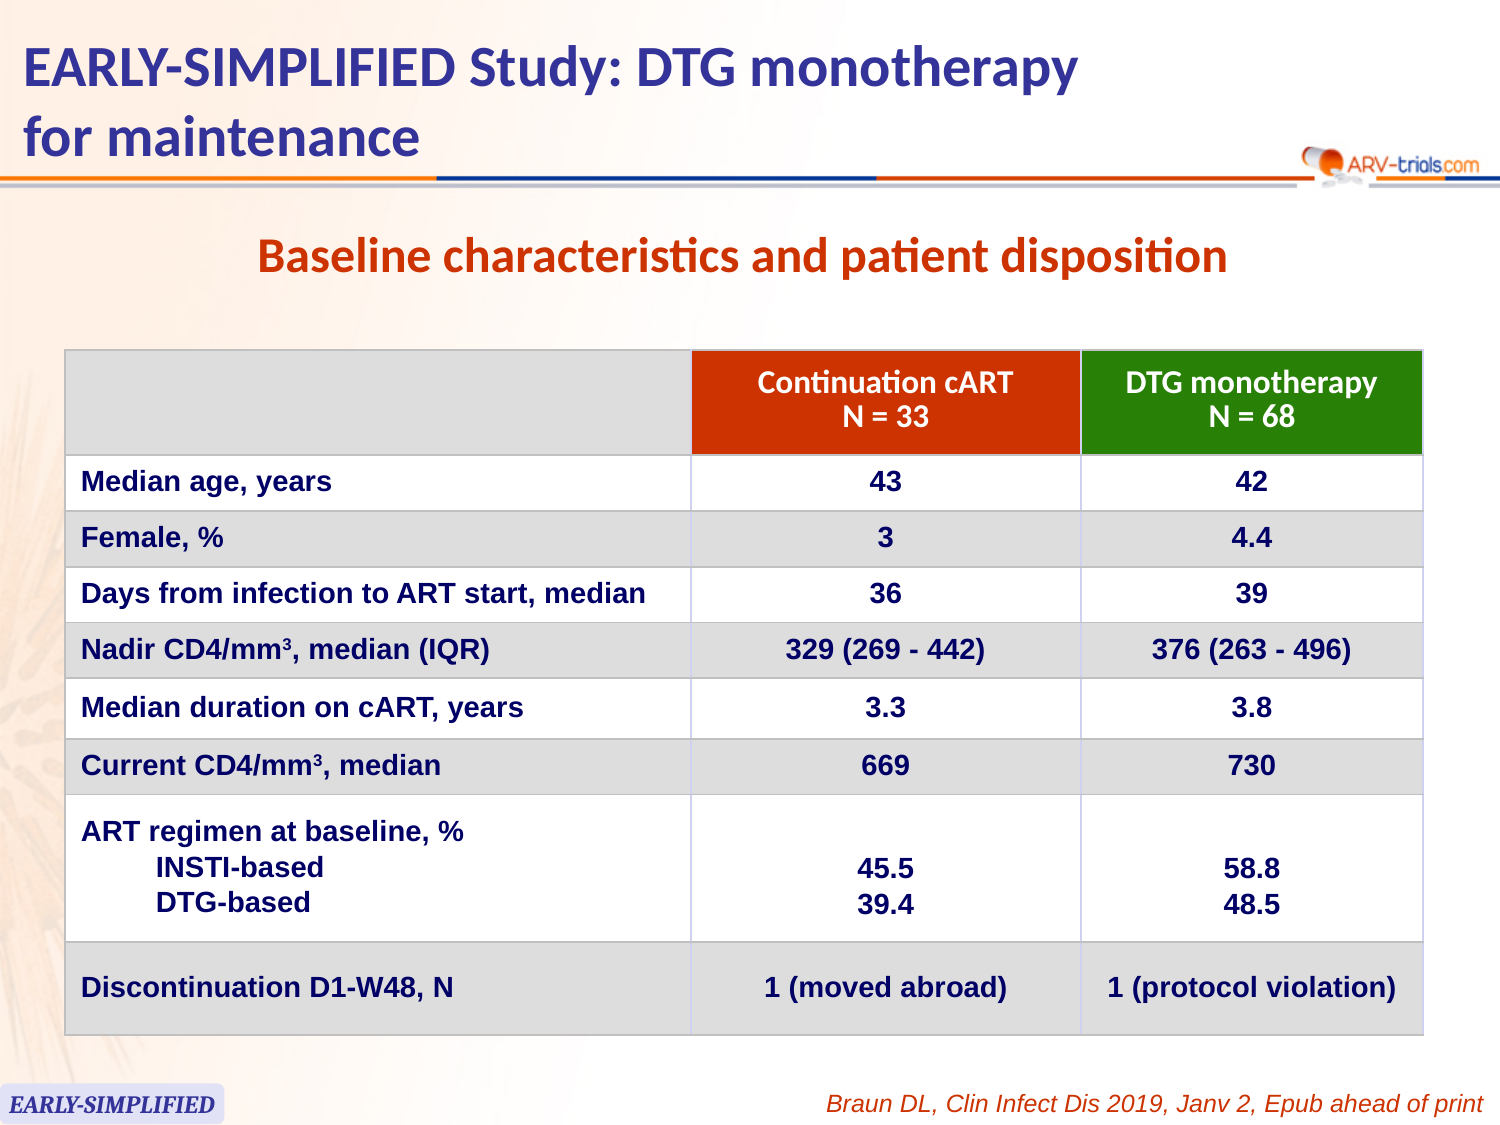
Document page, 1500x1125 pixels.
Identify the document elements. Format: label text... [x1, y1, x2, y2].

table_cell Female, % [66, 512, 690, 566]
table_cell 58.8 48.5 [1082, 795, 1422, 941]
table_cell 1 (protocol violation) [1082, 943, 1422, 1034]
table_cell 329 (269 - 442) [692, 623, 1080, 677]
table_cell 43 [692, 456, 1080, 510]
text_box Braun DL, Clin Infect Dis 2019, Janv 2, Epub ahead of print [310, 1079, 1500, 1125]
table_cell Nadir CD4/mm3, median (IQR) [66, 623, 690, 677]
table_header Continuation cART N = 33 [692, 351, 1080, 454]
table_cell 669 [692, 740, 1080, 794]
table_cell Discontinuation D1-W48, N [66, 943, 690, 1034]
table_cell Current CD4/mm3, median [66, 740, 690, 794]
table_cell 376 (263 - 496) [1082, 623, 1422, 677]
table_cell 3.3 [692, 679, 1080, 738]
table_header DTG monotherapy N = 68 [1082, 351, 1422, 454]
table_cell 39 [1082, 568, 1422, 622]
table_cell 730 [1082, 740, 1422, 794]
table_cell 1 (moved abroad) [692, 943, 1080, 1034]
text_box Baseline characteristics and patient disposition [242, 215, 1256, 290]
table_cell 36 [692, 568, 1080, 622]
picture [0, 0, 1500, 1125]
table_cell 42 [1082, 456, 1422, 510]
table_cell 4.4 [1082, 512, 1422, 566]
table_cell Median duration on cART, years [66, 679, 690, 738]
table_cell Median age, years [66, 456, 690, 510]
title EARLY-SIMPLIFIED Study: DTG monotherapy for maintenance [8, 6, 1495, 190]
table_header [66, 351, 690, 454]
table_cell ART regimen at baseline, % INSTI-based DTG-based [66, 795, 690, 941]
text_box EARLY-SIMPLIFIED [0, 1083, 225, 1125]
table_cell Days from infection to ART start, median [66, 568, 690, 622]
table_cell 3.8 [1082, 679, 1422, 738]
table_cell 45.5 39.4 [692, 795, 1080, 941]
table_cell 3 [692, 512, 1080, 566]
